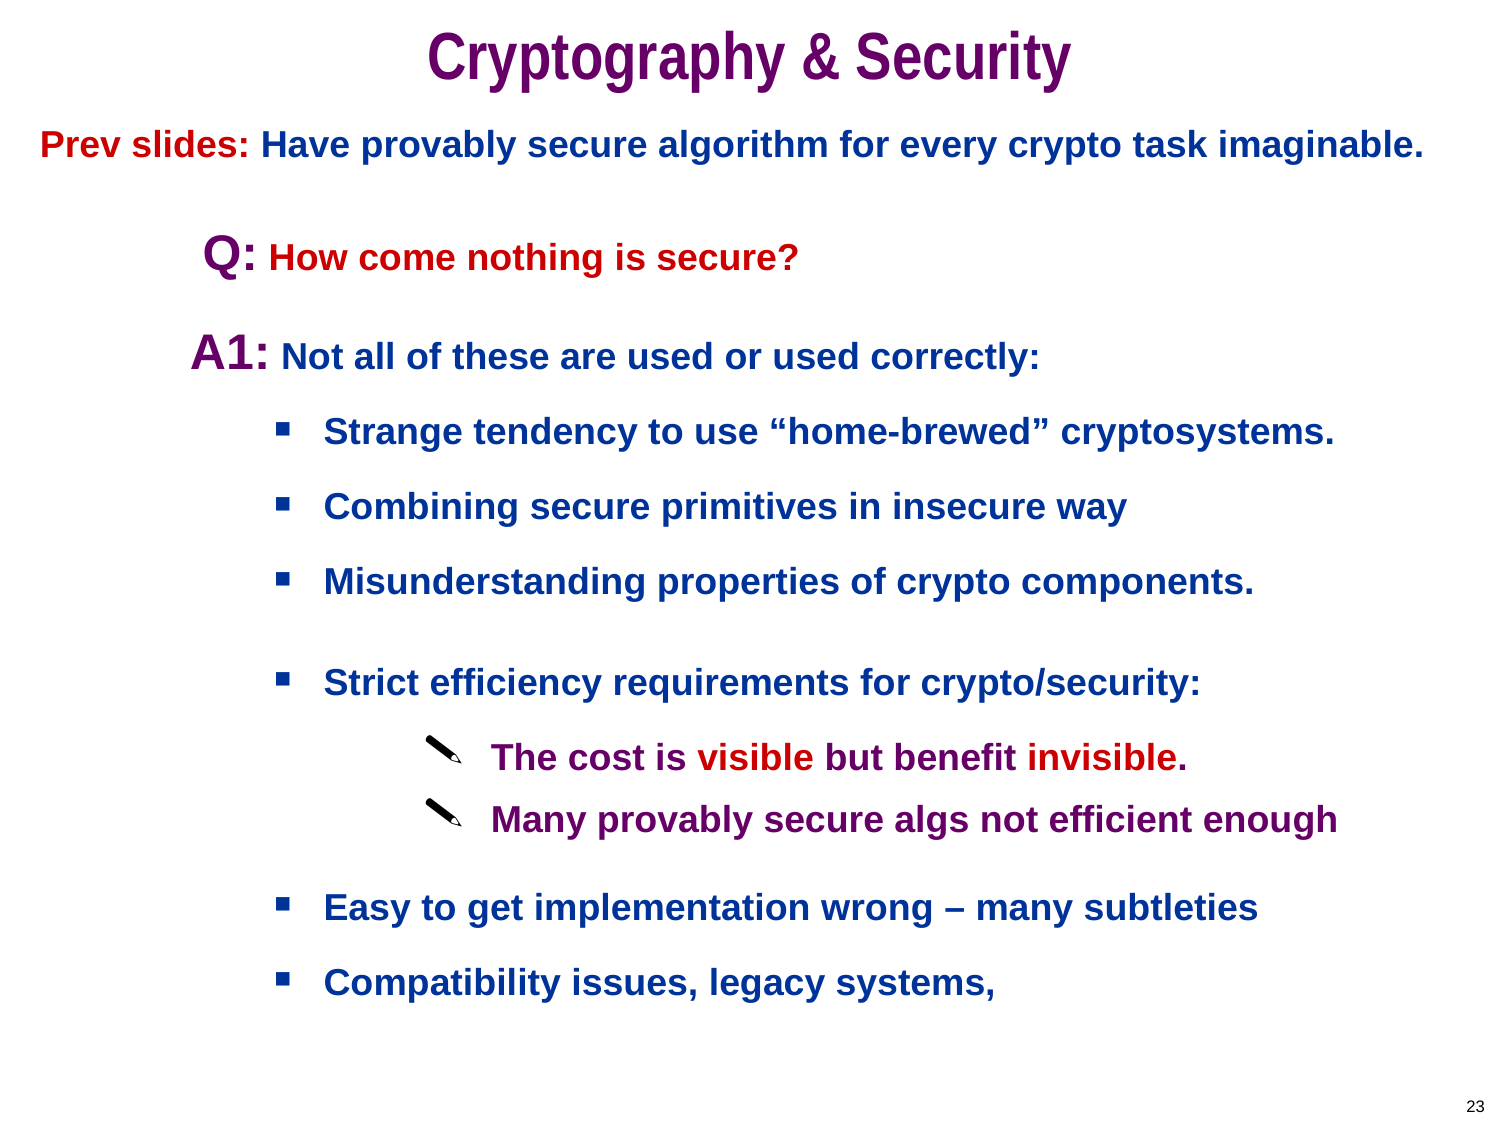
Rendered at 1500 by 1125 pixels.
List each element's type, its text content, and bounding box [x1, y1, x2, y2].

text_box Strange tendency to use “home-brewed” cryptosystems. [262, 399, 1400, 463]
text_box Easy to get implementation wrong – many subtleties [262, 874, 1400, 938]
text_box Many provably secure algs not efficient enough [287, 788, 1425, 850]
text_box Combining secure primitives in insecure way [262, 474, 1400, 538]
list Prev slides: Have provably secure algorithm for every crypto task imaginable. [24, 112, 1500, 176]
text_box Misunderstanding properties of crypto components. [262, 549, 1400, 613]
text_box A1: Not all of these are used or used correctly: [174, 312, 1438, 375]
text_box Q: How come nothing is secure? [187, 212, 850, 275]
text_box Compatibility issues, legacy systems, [262, 949, 1400, 1013]
text_box The cost is visible but benefit invisible. [287, 724, 1425, 788]
slide_number 23 [1187, 1087, 1500, 1125]
text_box Strict efficiency requirements for crypto/security: [262, 649, 1400, 713]
title Cryptography & Security [0, 0, 1500, 126]
